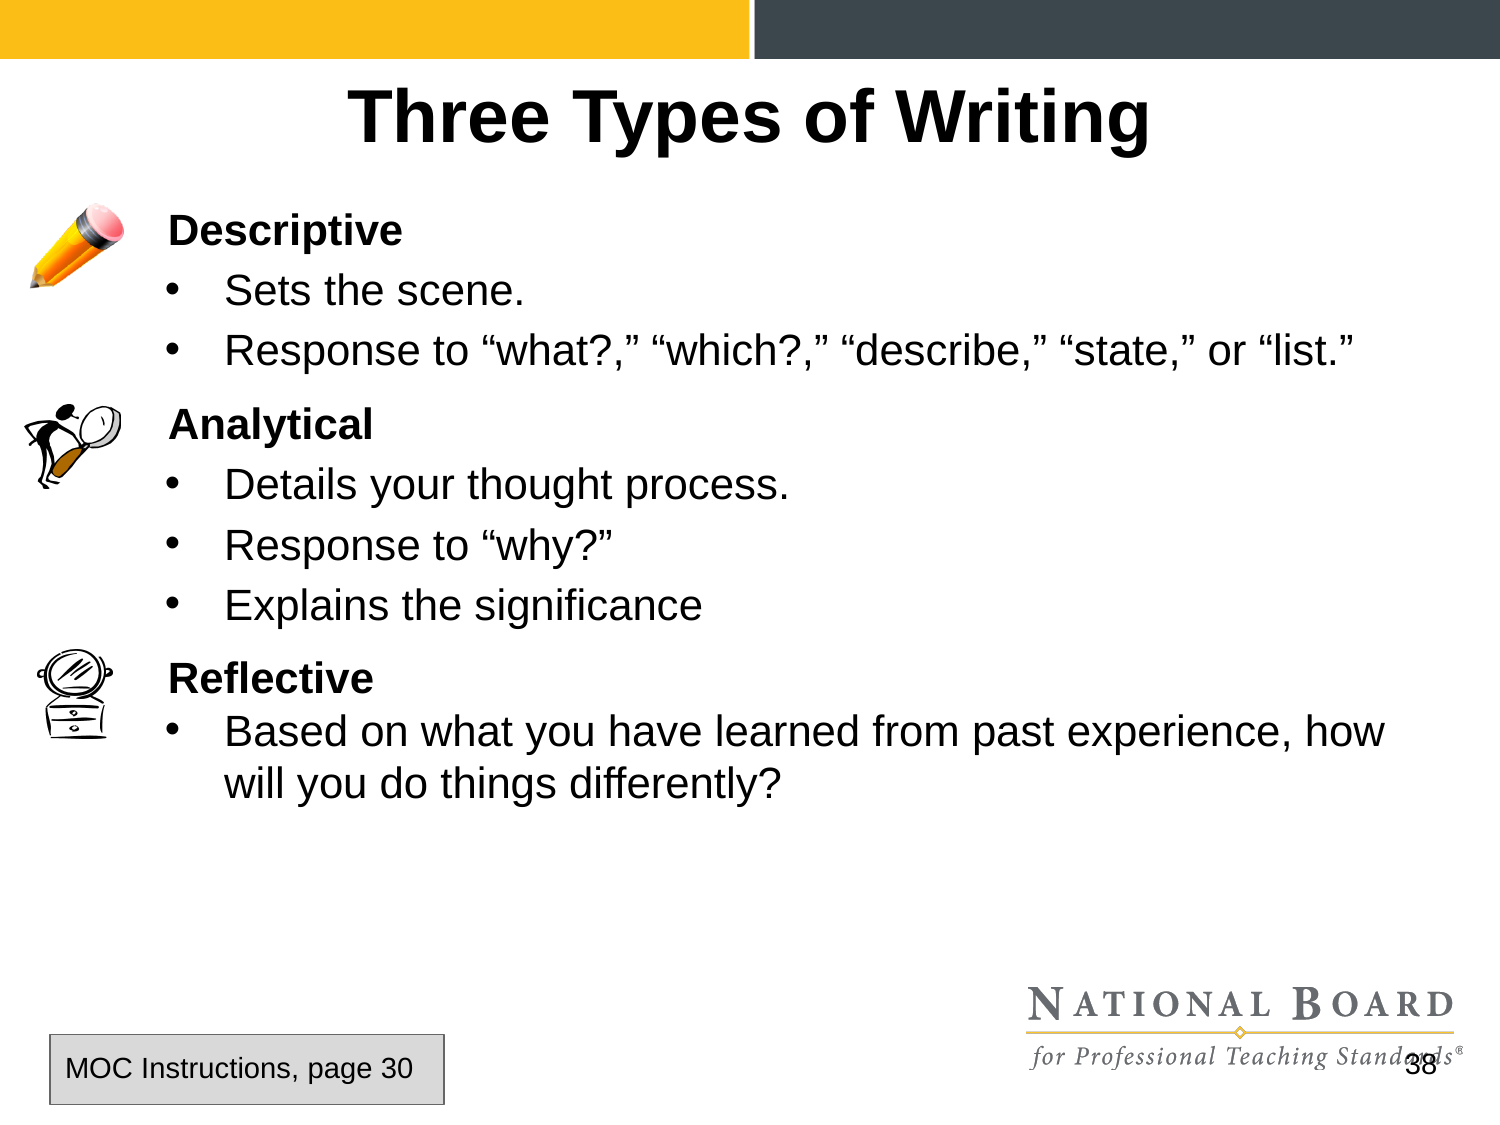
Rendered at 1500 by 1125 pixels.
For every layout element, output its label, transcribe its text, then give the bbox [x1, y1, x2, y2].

picture [37, 649, 113, 739]
picture [24, 403, 121, 489]
title Three Types of Writing [174, 52, 1326, 218]
picture [0, 0, 1500, 59]
picture [24, 199, 126, 301]
slide_number 37 [1389, 1019, 1480, 1106]
picture [1026, 987, 1463, 1070]
list Descriptive Sets the scene. Response to “what?,” “which?,” “describe,” “state,” or “list.” Analytical Details your thought process. Response to “why?” Explains the significance Reflective Based on what you have learned from past experience, how will you do things differently? [137, 195, 1440, 939]
text_box MOC Instructions, page 30 [50, 1034, 444, 1105]
